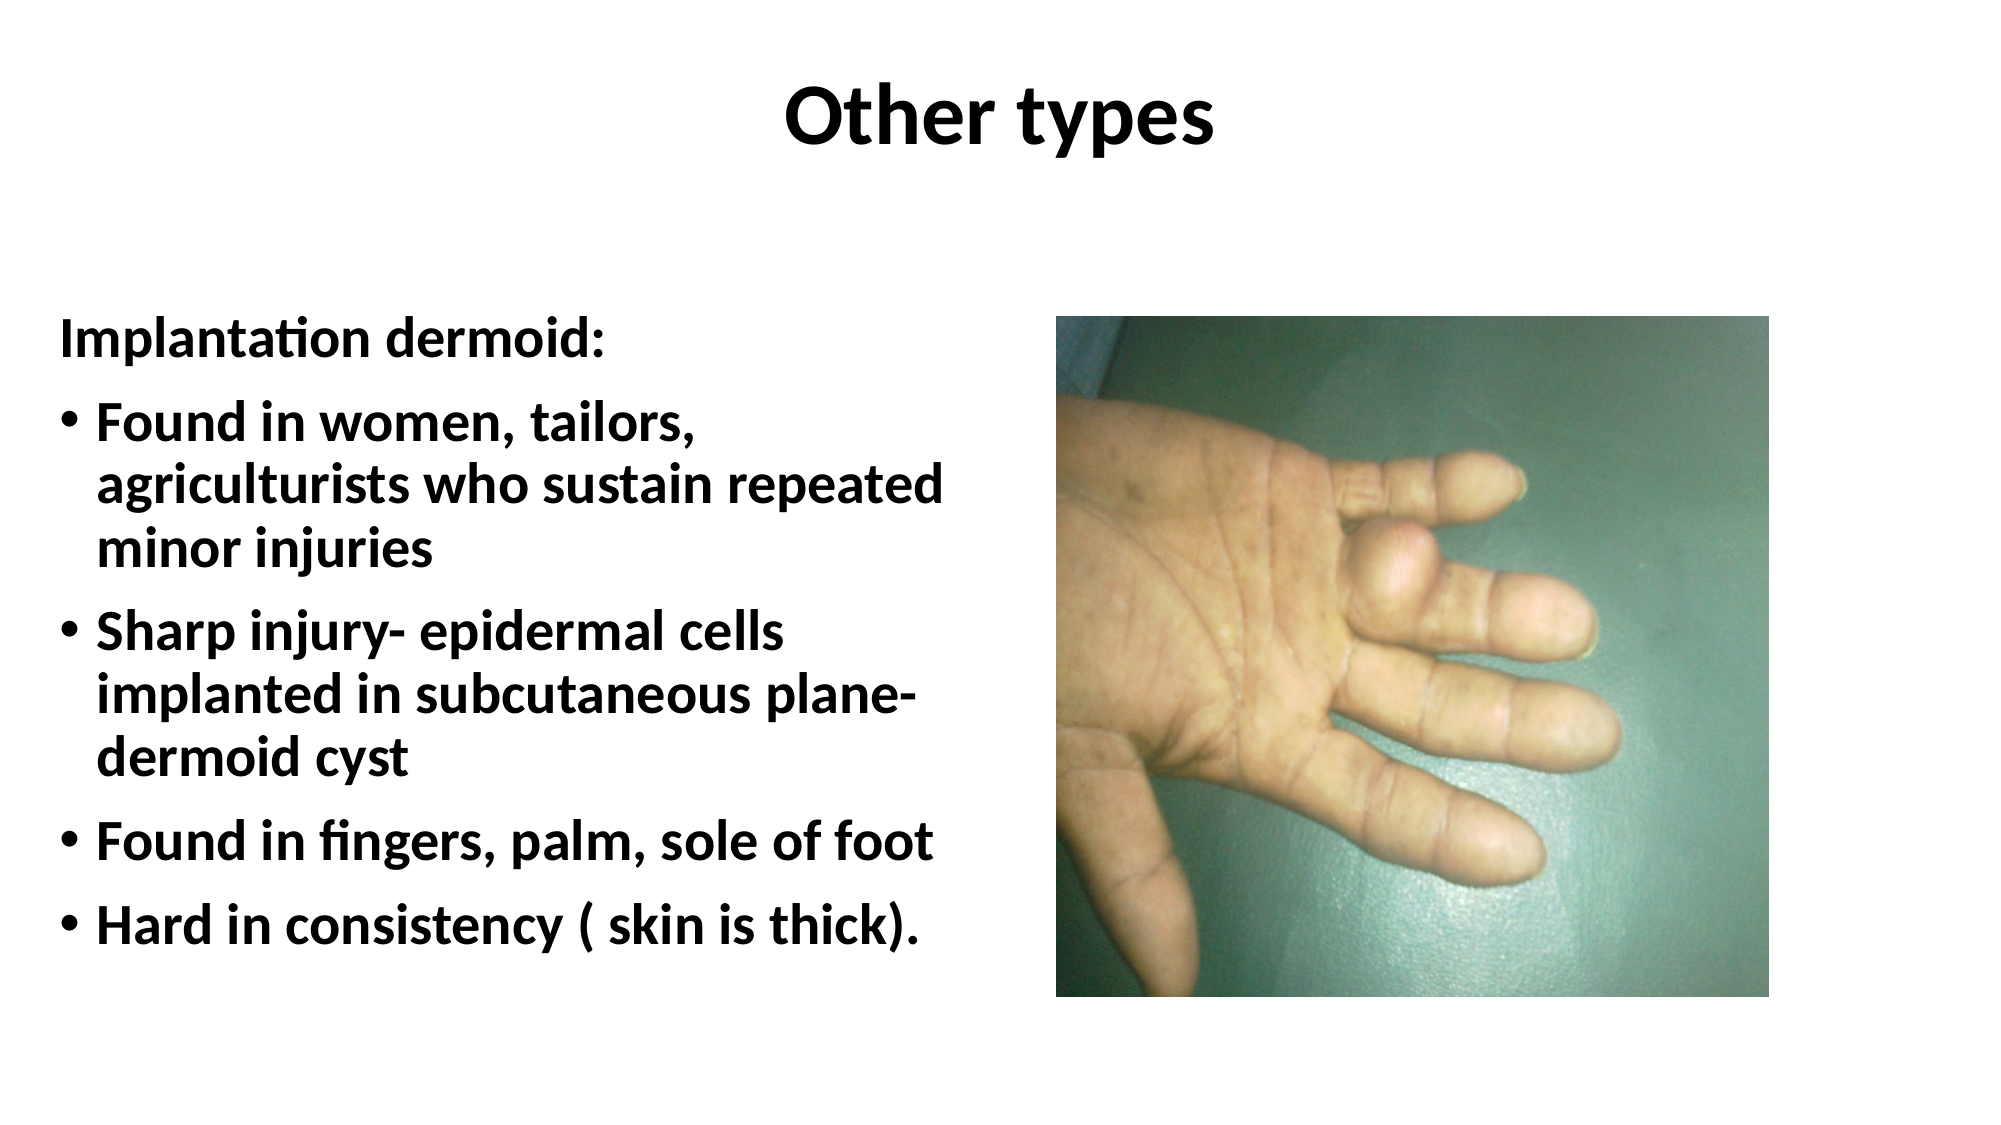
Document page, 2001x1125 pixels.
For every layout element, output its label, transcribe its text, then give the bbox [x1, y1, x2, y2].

title Other types [137, 59, 1863, 278]
list Implantation dermoid: Found in women, tailors, agriculturists who sustain repeated minor injuries Sharp injury- epidermal cells implanted in subcutaneous plane- dermoid cyst Found in fingers, palm, sole of foot Hard in consistency ( skin is thick). [44, 299, 988, 1014]
picture [1056, 316, 1769, 997]
